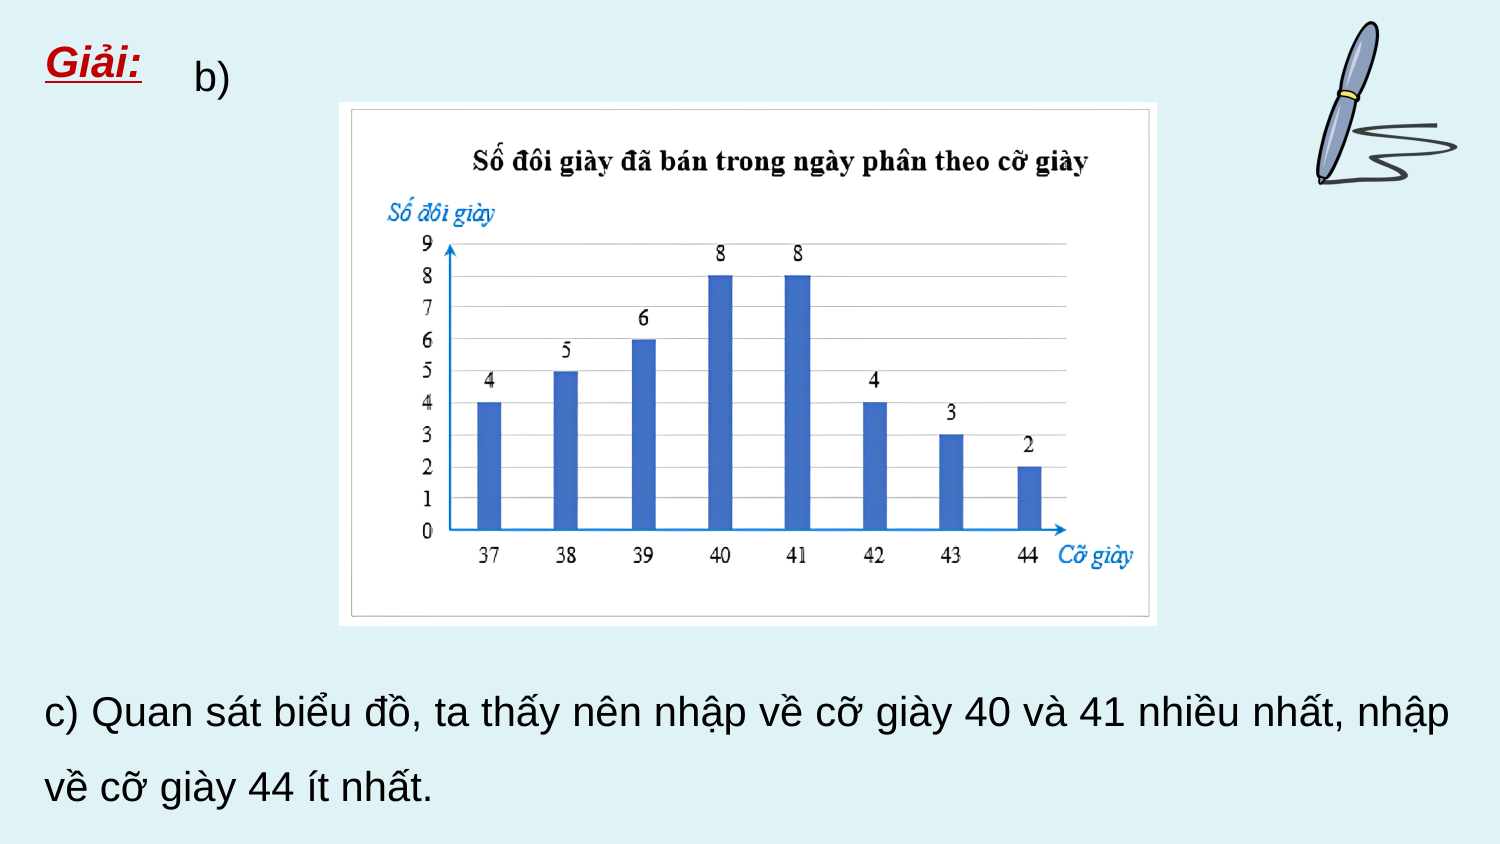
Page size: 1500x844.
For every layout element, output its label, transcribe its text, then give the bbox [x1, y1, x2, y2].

picture [338, 102, 1157, 626]
text_box c) Quan sát biểu đồ, ta thấy nên nhập về cỡ giày 40 và 41 nhiều nhất, nhập về cỡ giày 44 ít nhất. [29, 652, 1466, 818]
text_box b) [179, 16, 1316, 107]
text_box Giải: [30, 26, 158, 94]
picture [1315, 18, 1476, 187]
